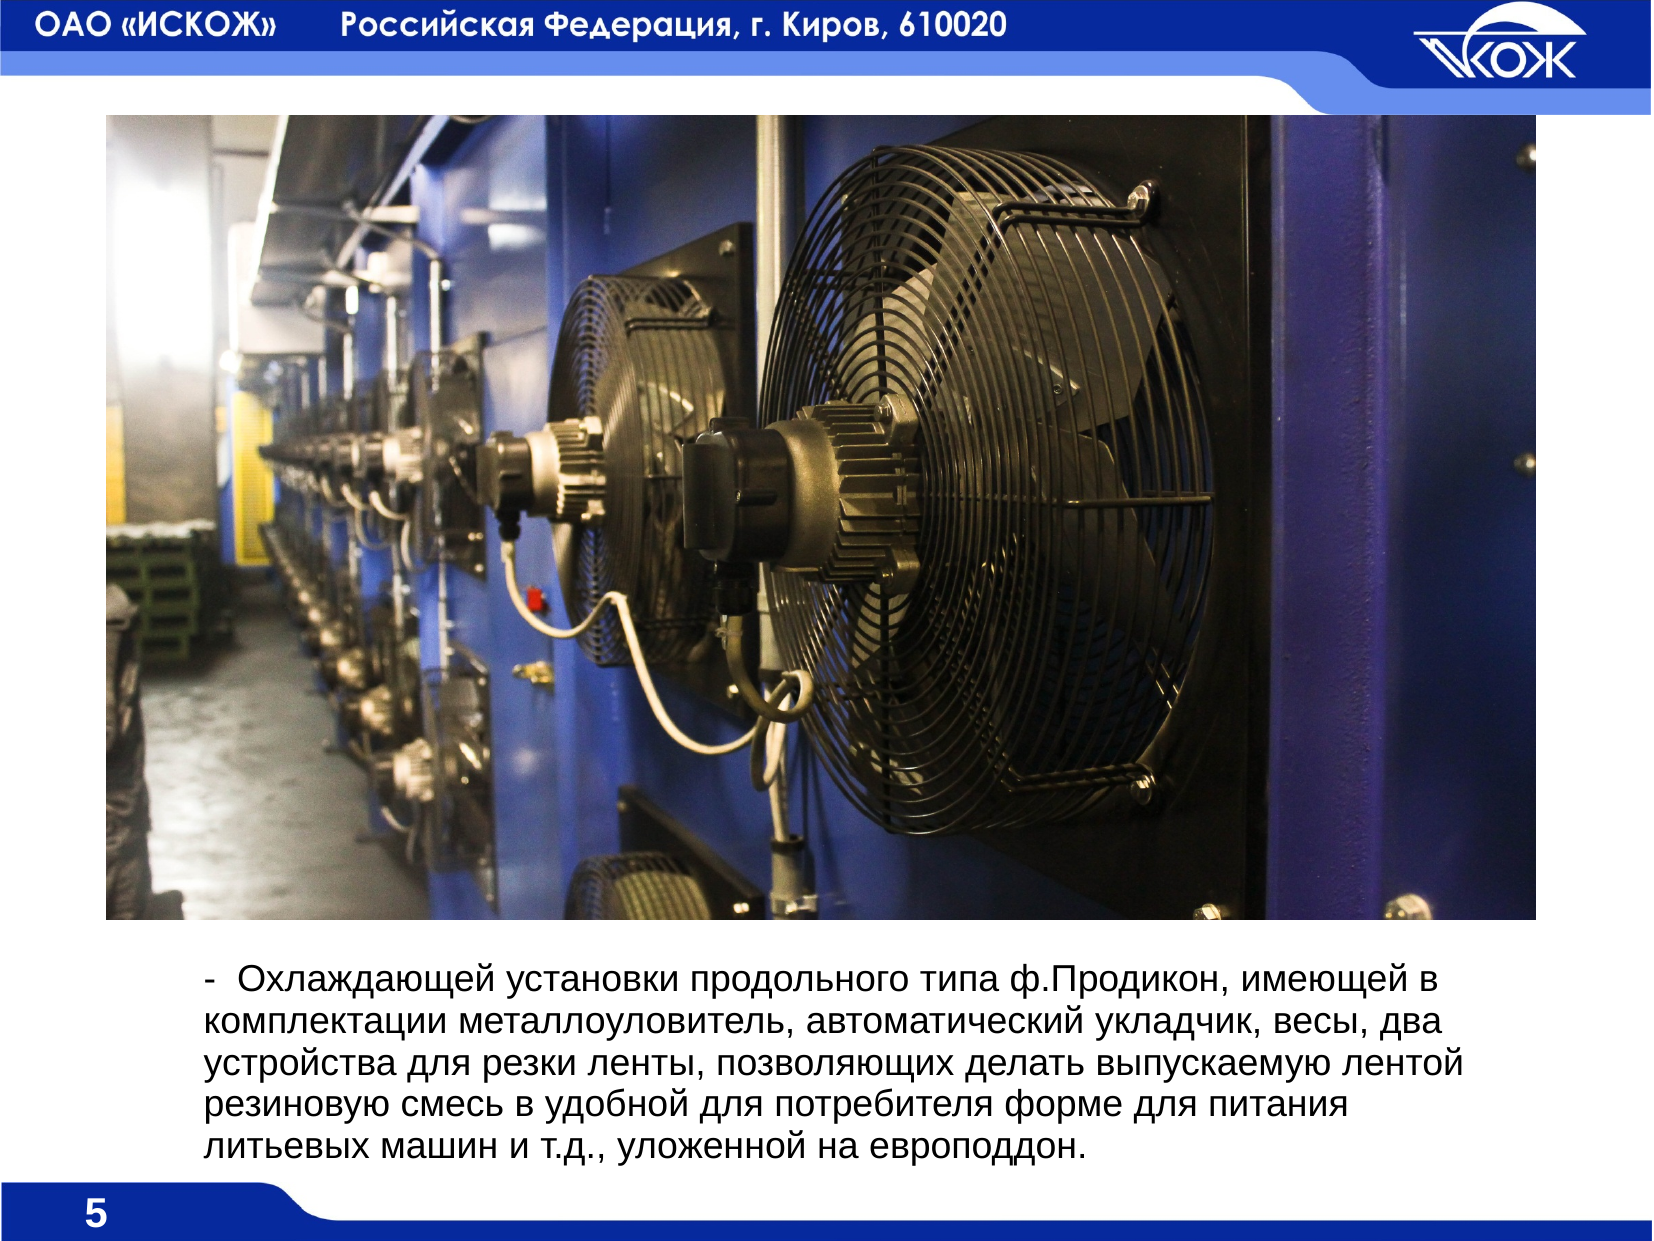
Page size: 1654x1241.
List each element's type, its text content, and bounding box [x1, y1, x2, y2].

text_box - Охлаждающей установки продольного типа ф.Продикон, имеющей в комплектации металлоуловитель, автоматический укладчик, весы, два устройства для резки ленты, позволяющих делать выпускаемую лентой резиновую смесь в удобной для потребителя форме для питания литьевых машин и т.д., уложенной на европоддон. [189, 950, 1489, 1175]
picture [0, 0, 1651, 920]
picture [1, 1181, 1652, 1241]
